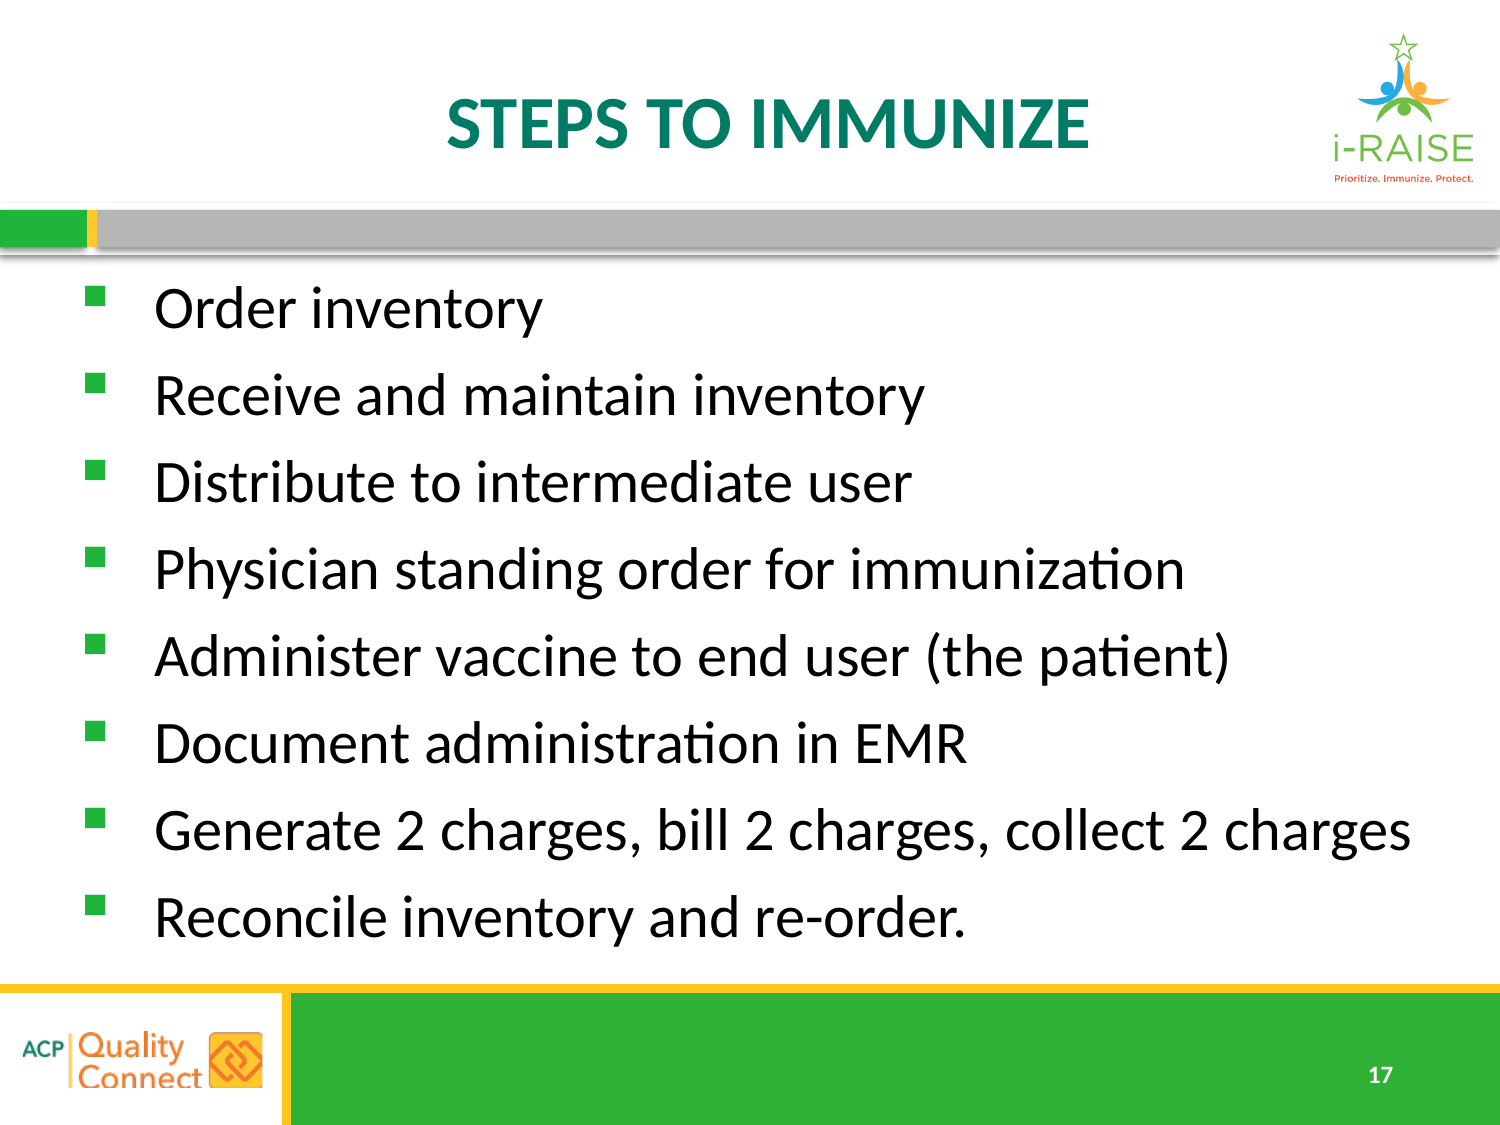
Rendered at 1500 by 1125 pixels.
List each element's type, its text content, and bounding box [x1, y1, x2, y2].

list Order inventory Receive and maintain inventory Distribute to intermediate user Physician standing order for immunization Administer vaccine to end user (the patient) Document administration in EMR Generate 2 charges, bill 2 charges, collect 2 charges Reconcile inventory and re-order. [64, 260, 1469, 974]
title STEPS TO IMMUNIZE [99, 37, 1438, 200]
